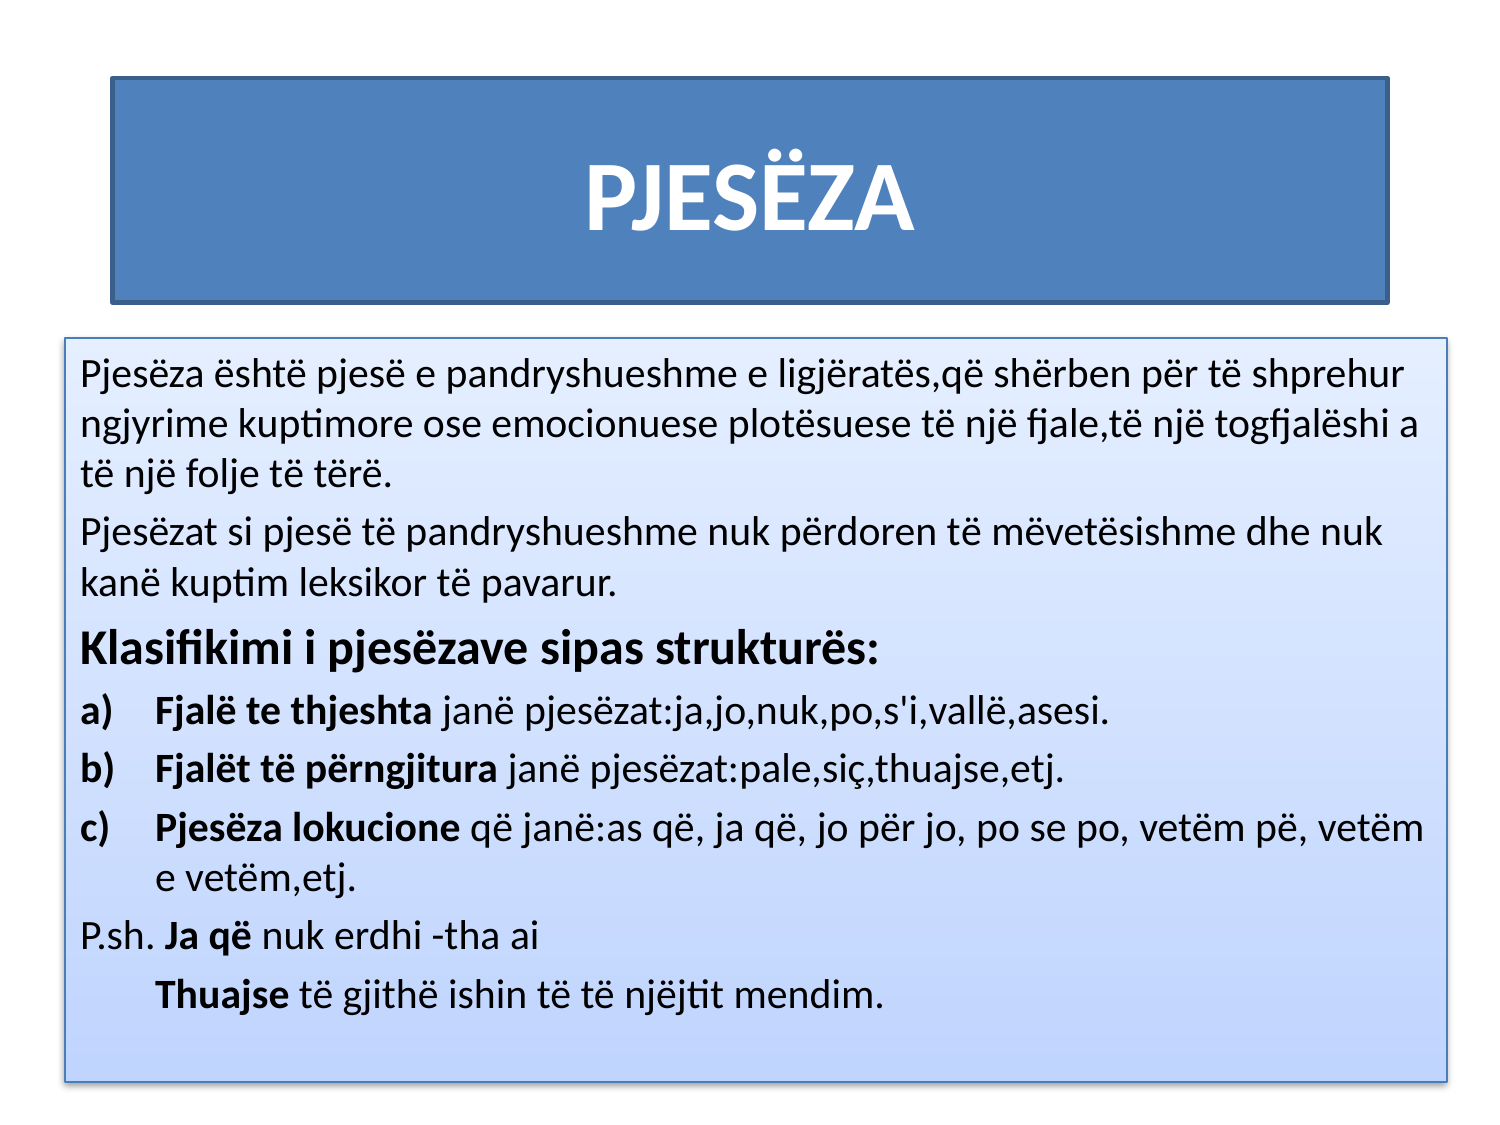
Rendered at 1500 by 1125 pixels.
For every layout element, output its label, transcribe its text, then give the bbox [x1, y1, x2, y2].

title PJESËZA [110, 76, 1390, 305]
subtitle Pjesëza është pjesë e pandryshueshme e ligjëratës,që shërben për të shprehur ngjyrime kuptimore ose emocionuese plotësuese të një fjale,të një togfjalëshi a të një folje të tërë. Pjesëzat si pjesë të pandryshueshme nuk përdoren të mëvetësishme dhe nuk kanë kuptim leksikor të pavarur. Klasifikimi i pjesëzave sipas strukturës: Fjalë te thjeshta janë pjesëzat:ja,jo,nuk,po,s'i,vallë,asesi. Fjalët të përngjitura janë pjesëzat:pale,siç,thuajse,etj. Pjesëza lokucione që janë:as që, ja që, jo për jo, po se po, vetëm pë, vetëm e vetëm,etj. P.sh. Ja që nuk erdhi -tha ai Thuajse të gjithë ishin të të njëjtit mendim. [64, 337, 1448, 1083]
